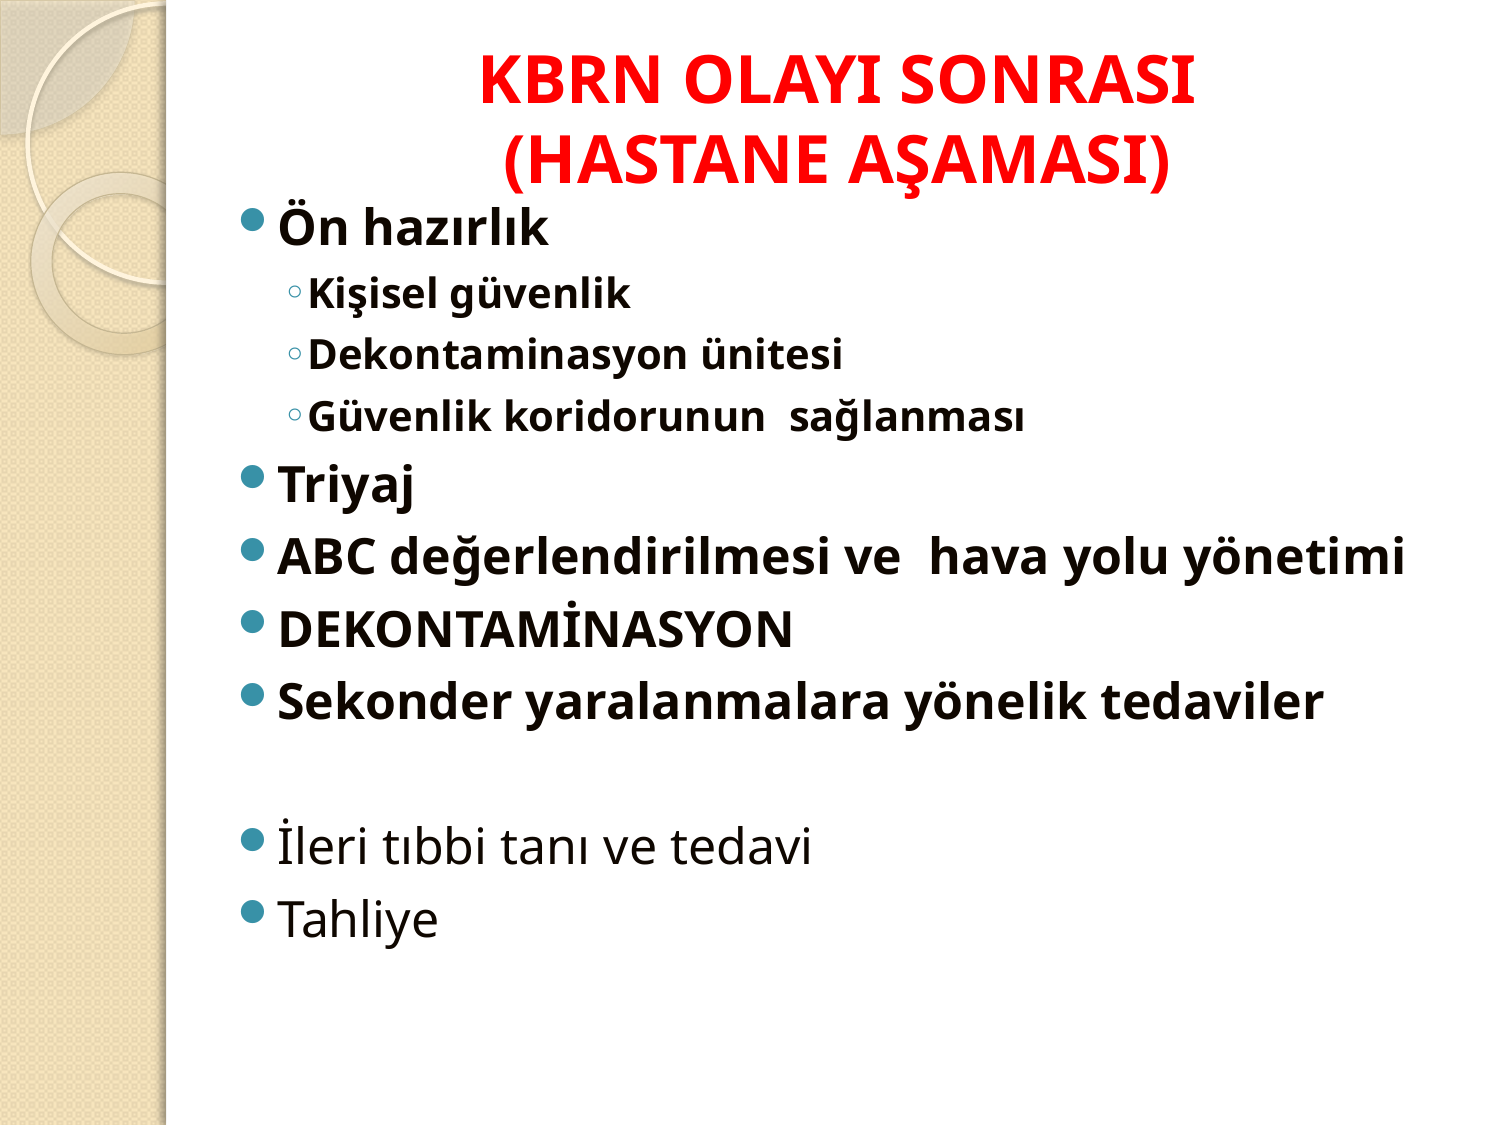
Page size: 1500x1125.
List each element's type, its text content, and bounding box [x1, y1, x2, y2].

title KBRN OLAYI SONRASI (HASTANE AŞAMASI) [222, 23, 1453, 187]
list Ön hazırlık Kişisel güvenlik Dekontaminasyon ünitesi Güvenlik koridorunun sağlanması Triyaj ABC değerlendirilmesi ve hava yolu yönetimi DEKONTAMİNASYON Sekonder yaralanmalara yönelik tedaviler İleri tıbbi tanı ve tedavi Tahliye [222, 187, 1466, 1025]
